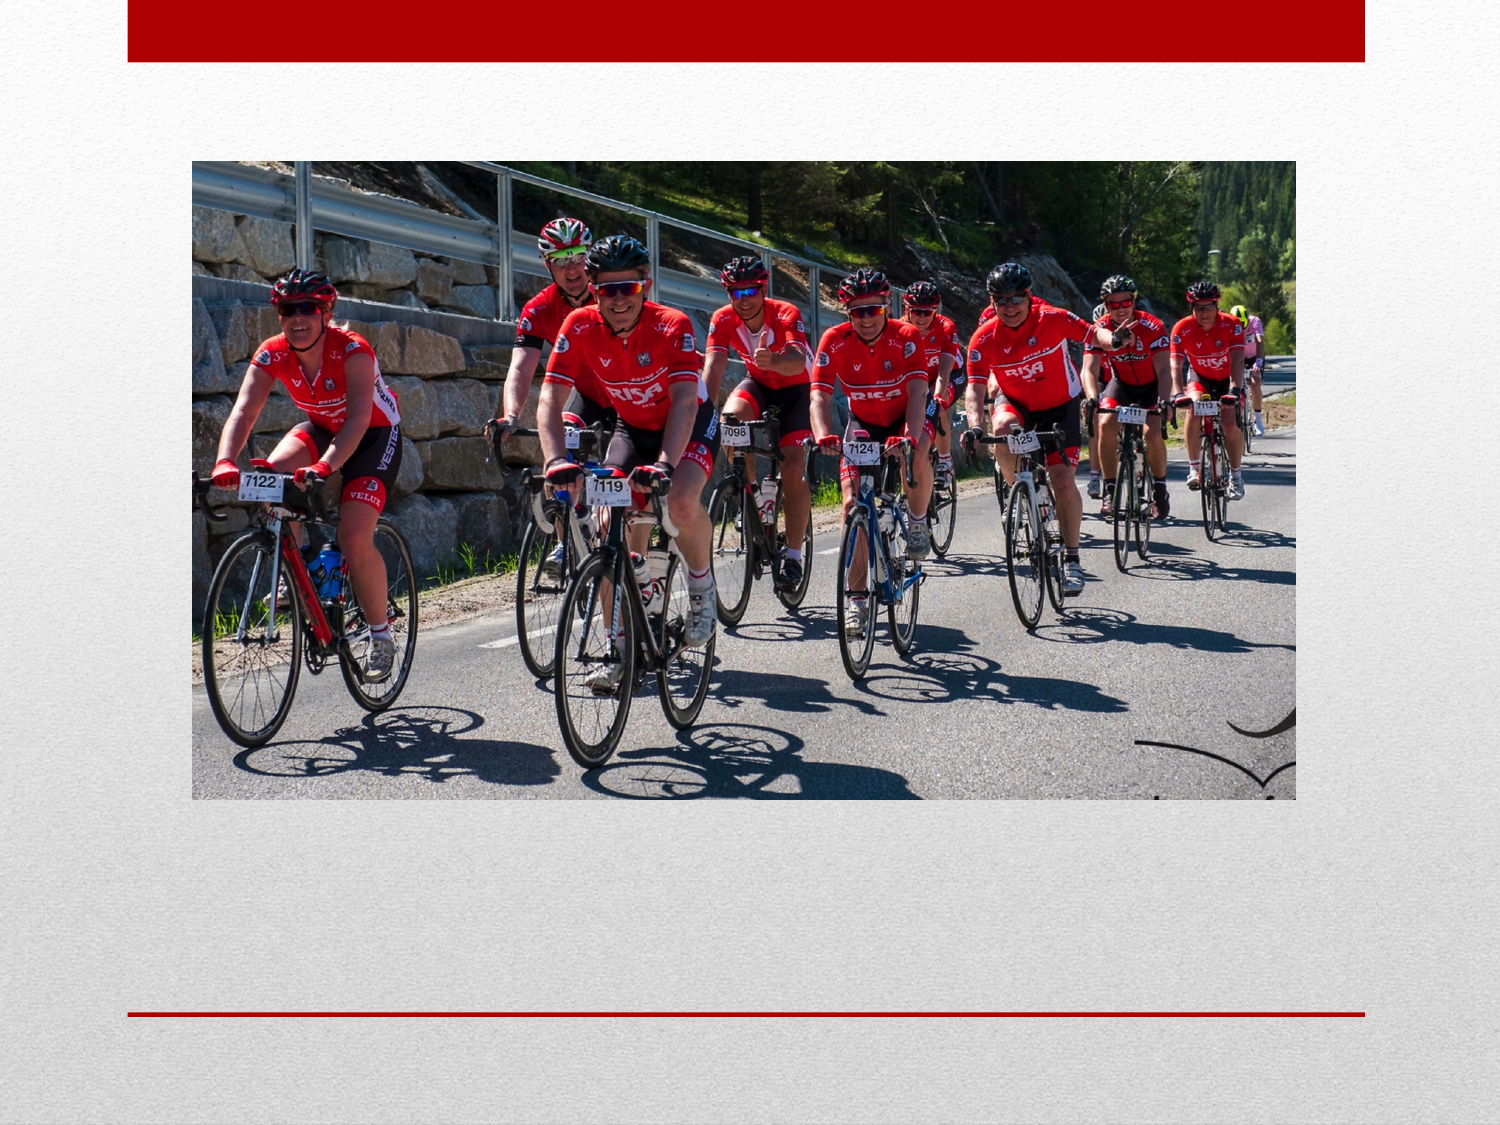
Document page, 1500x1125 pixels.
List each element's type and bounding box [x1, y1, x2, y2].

list [124, 160, 1364, 800]
